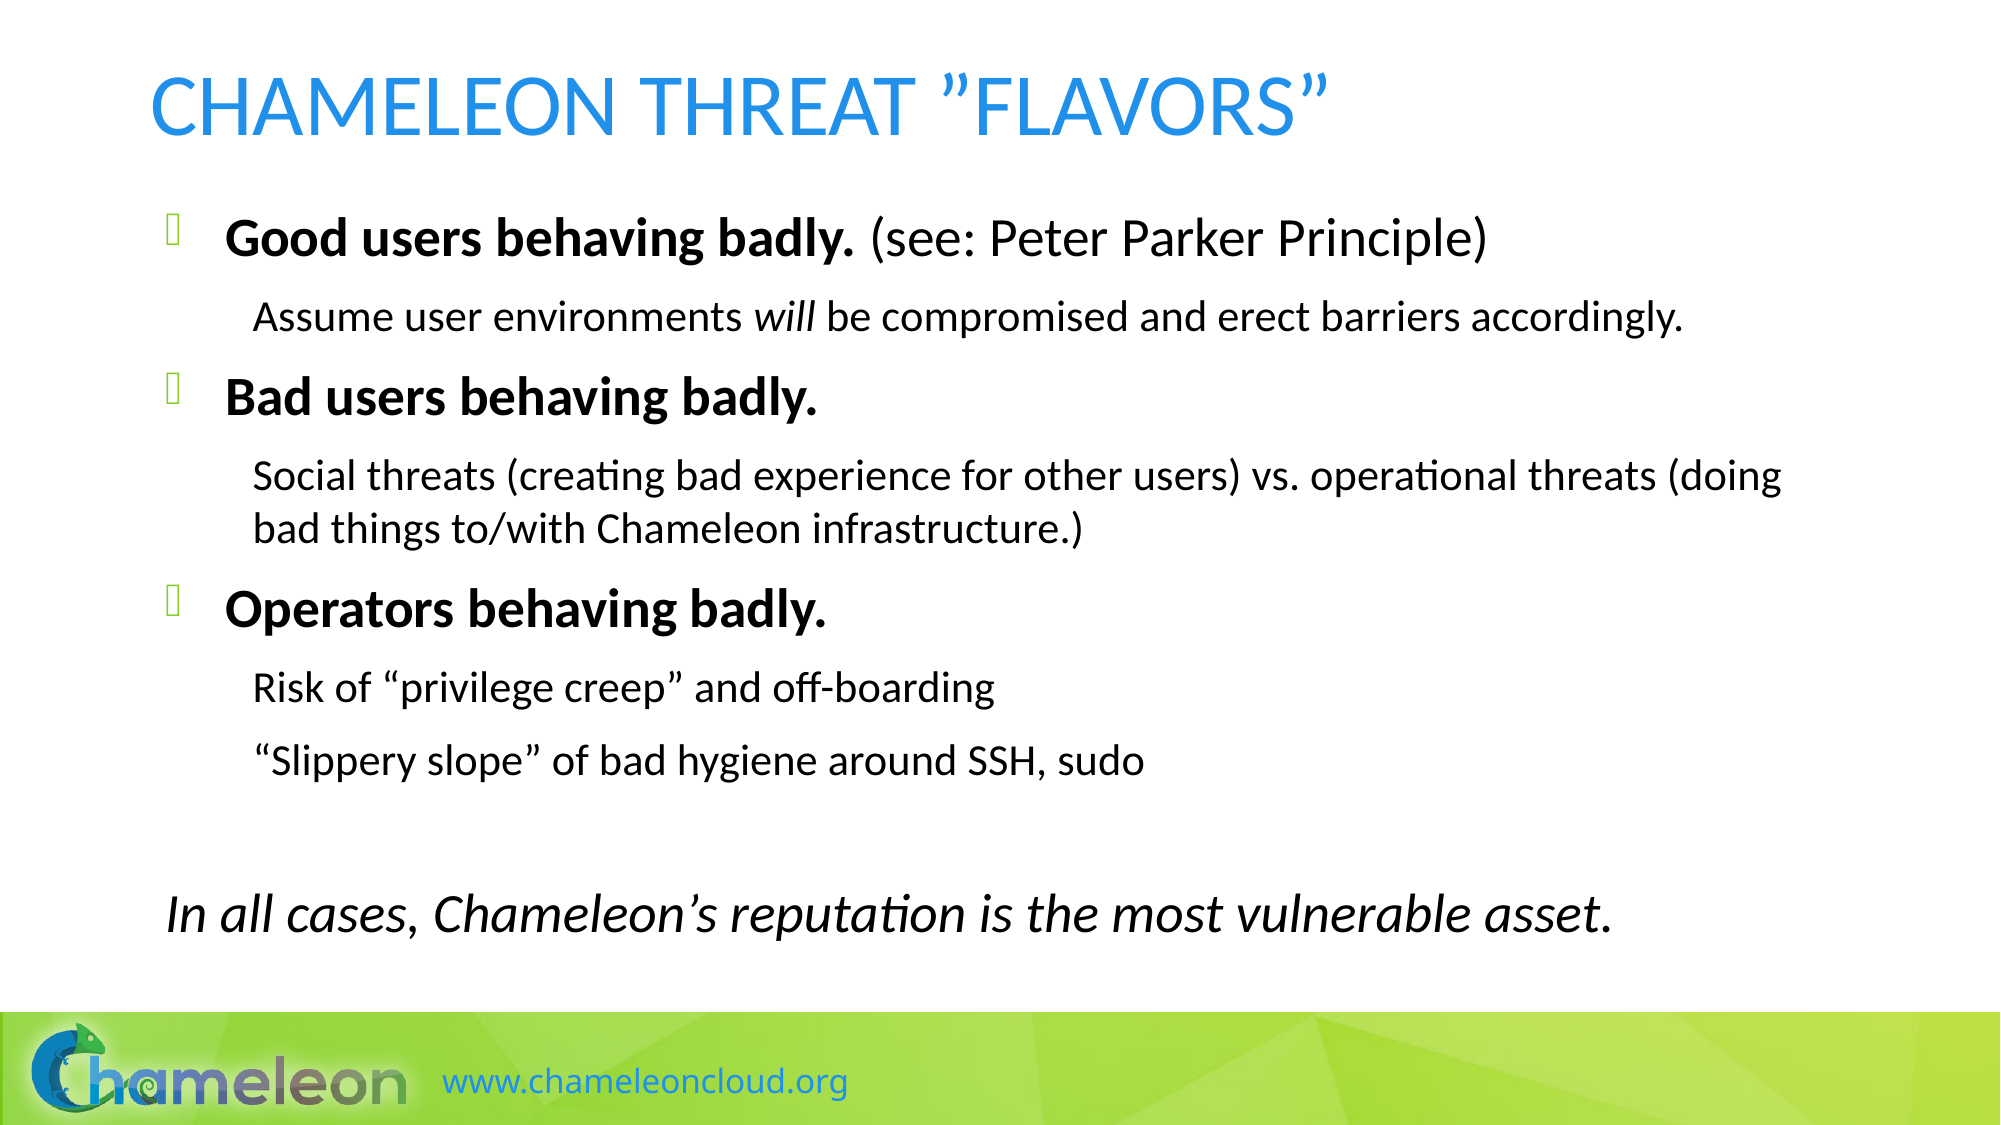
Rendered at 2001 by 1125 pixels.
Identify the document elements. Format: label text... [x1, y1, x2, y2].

list Good users behaving badly. (see: Peter Parker Principle) Assume user environments will be compromised and erect barriers accordingly. Bad users behaving badly. Social threats (creating bad experience for other users) vs. operational threats (doing bad things to/with Chameleon infrastructure.) Operators behaving badly. Risk of “privilege creep” and off-boarding “Slippery slope” of bad hygiene around SSH, sudo In all cases, Chameleon’s reputation is the most vulnerable asset. [150, 193, 1850, 992]
title Chameleon threat ”flavors” [150, 6, 1850, 193]
picture [0, 1012, 2001, 1125]
